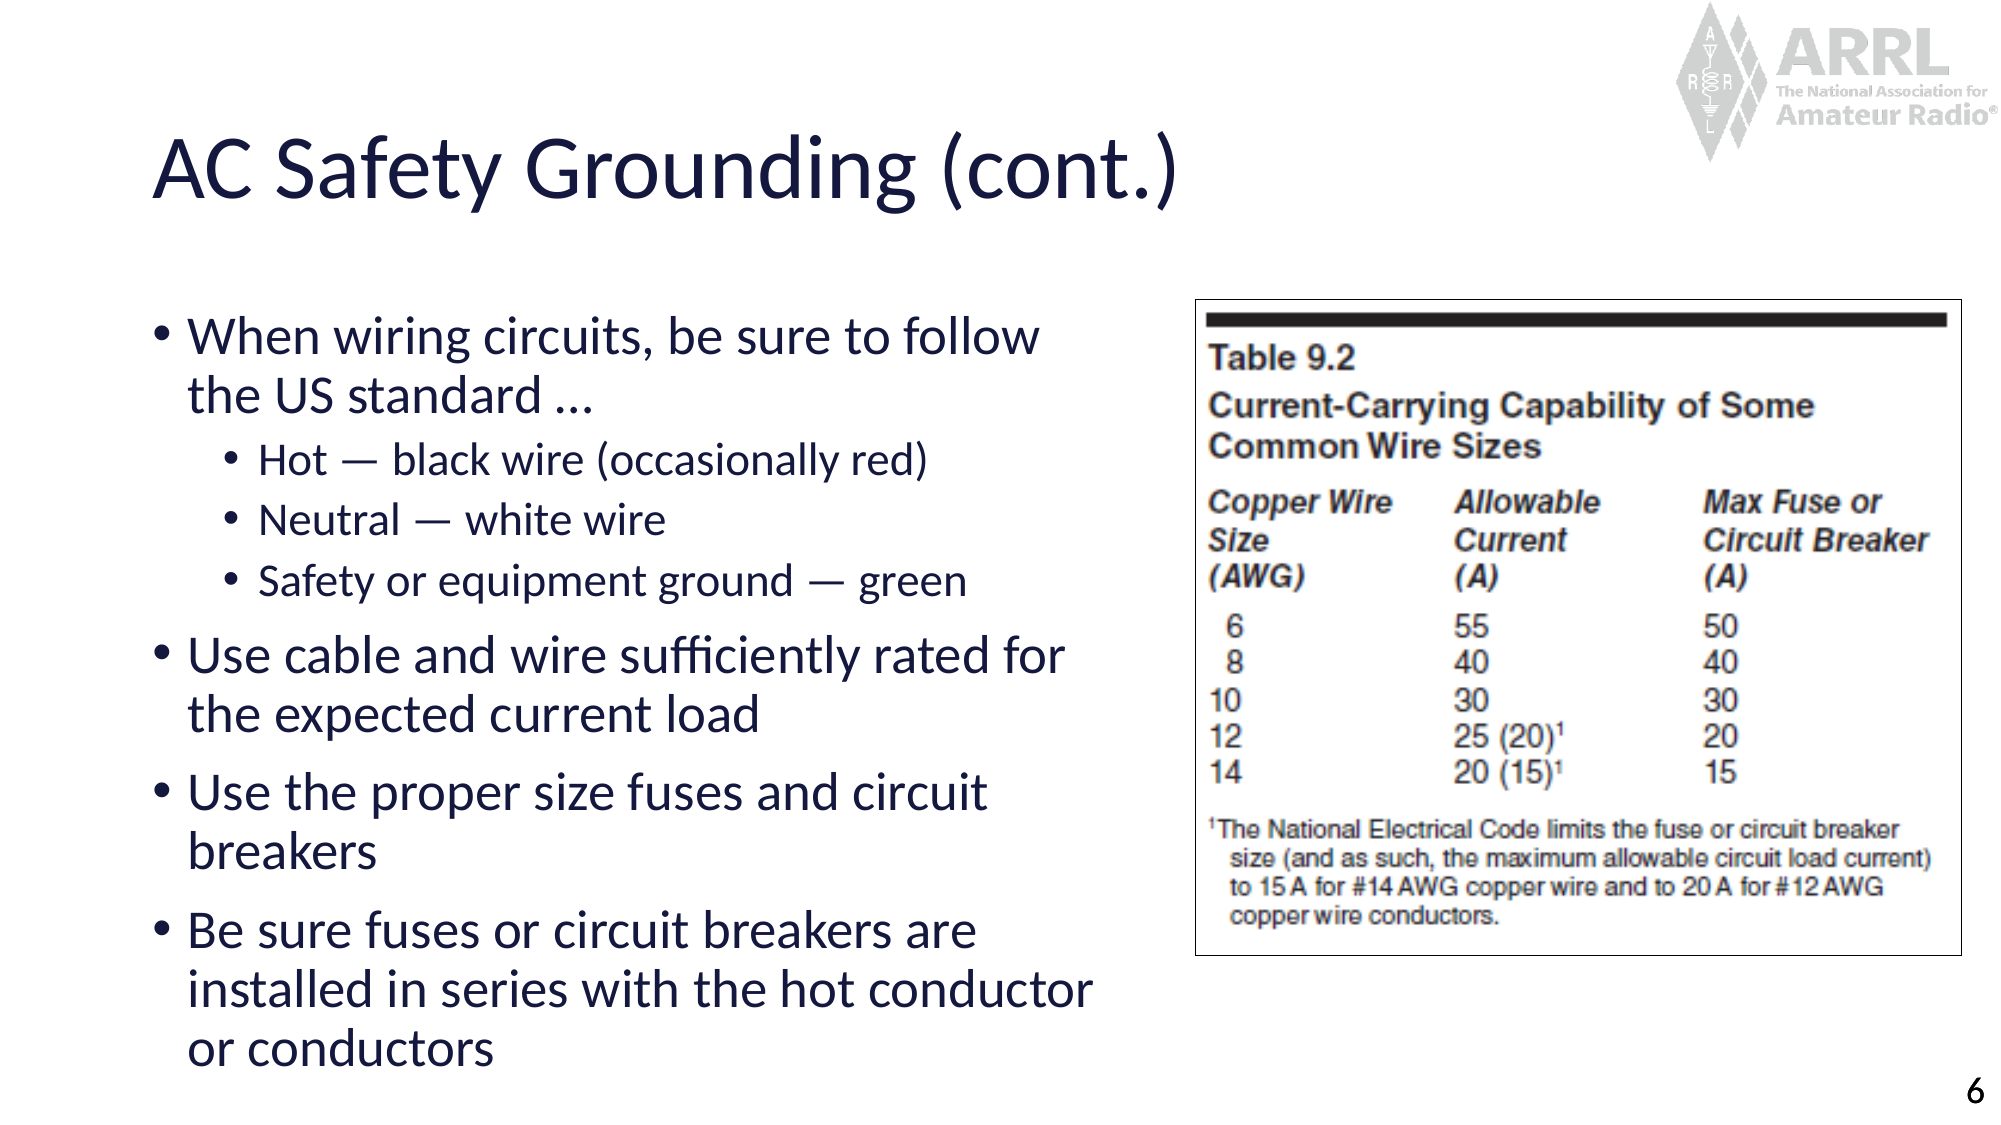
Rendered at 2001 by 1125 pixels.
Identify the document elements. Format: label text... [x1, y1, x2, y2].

picture [1195, 299, 1962, 956]
picture [1674, 0, 2000, 164]
title AC Safety Grounding (cont.) [137, 59, 1863, 278]
list When wiring circuits, be sure to follow the US standard … Hot — black wire (occasionally red) Neutral — white wire Safety or equipment ground — green Use cable and wire sufficiently rated for the expected current load Use the proper size fuses and circuit breakers Be sure fuses or circuit breakers are installed in series with the hot conductor or conductors [137, 299, 1124, 1093]
